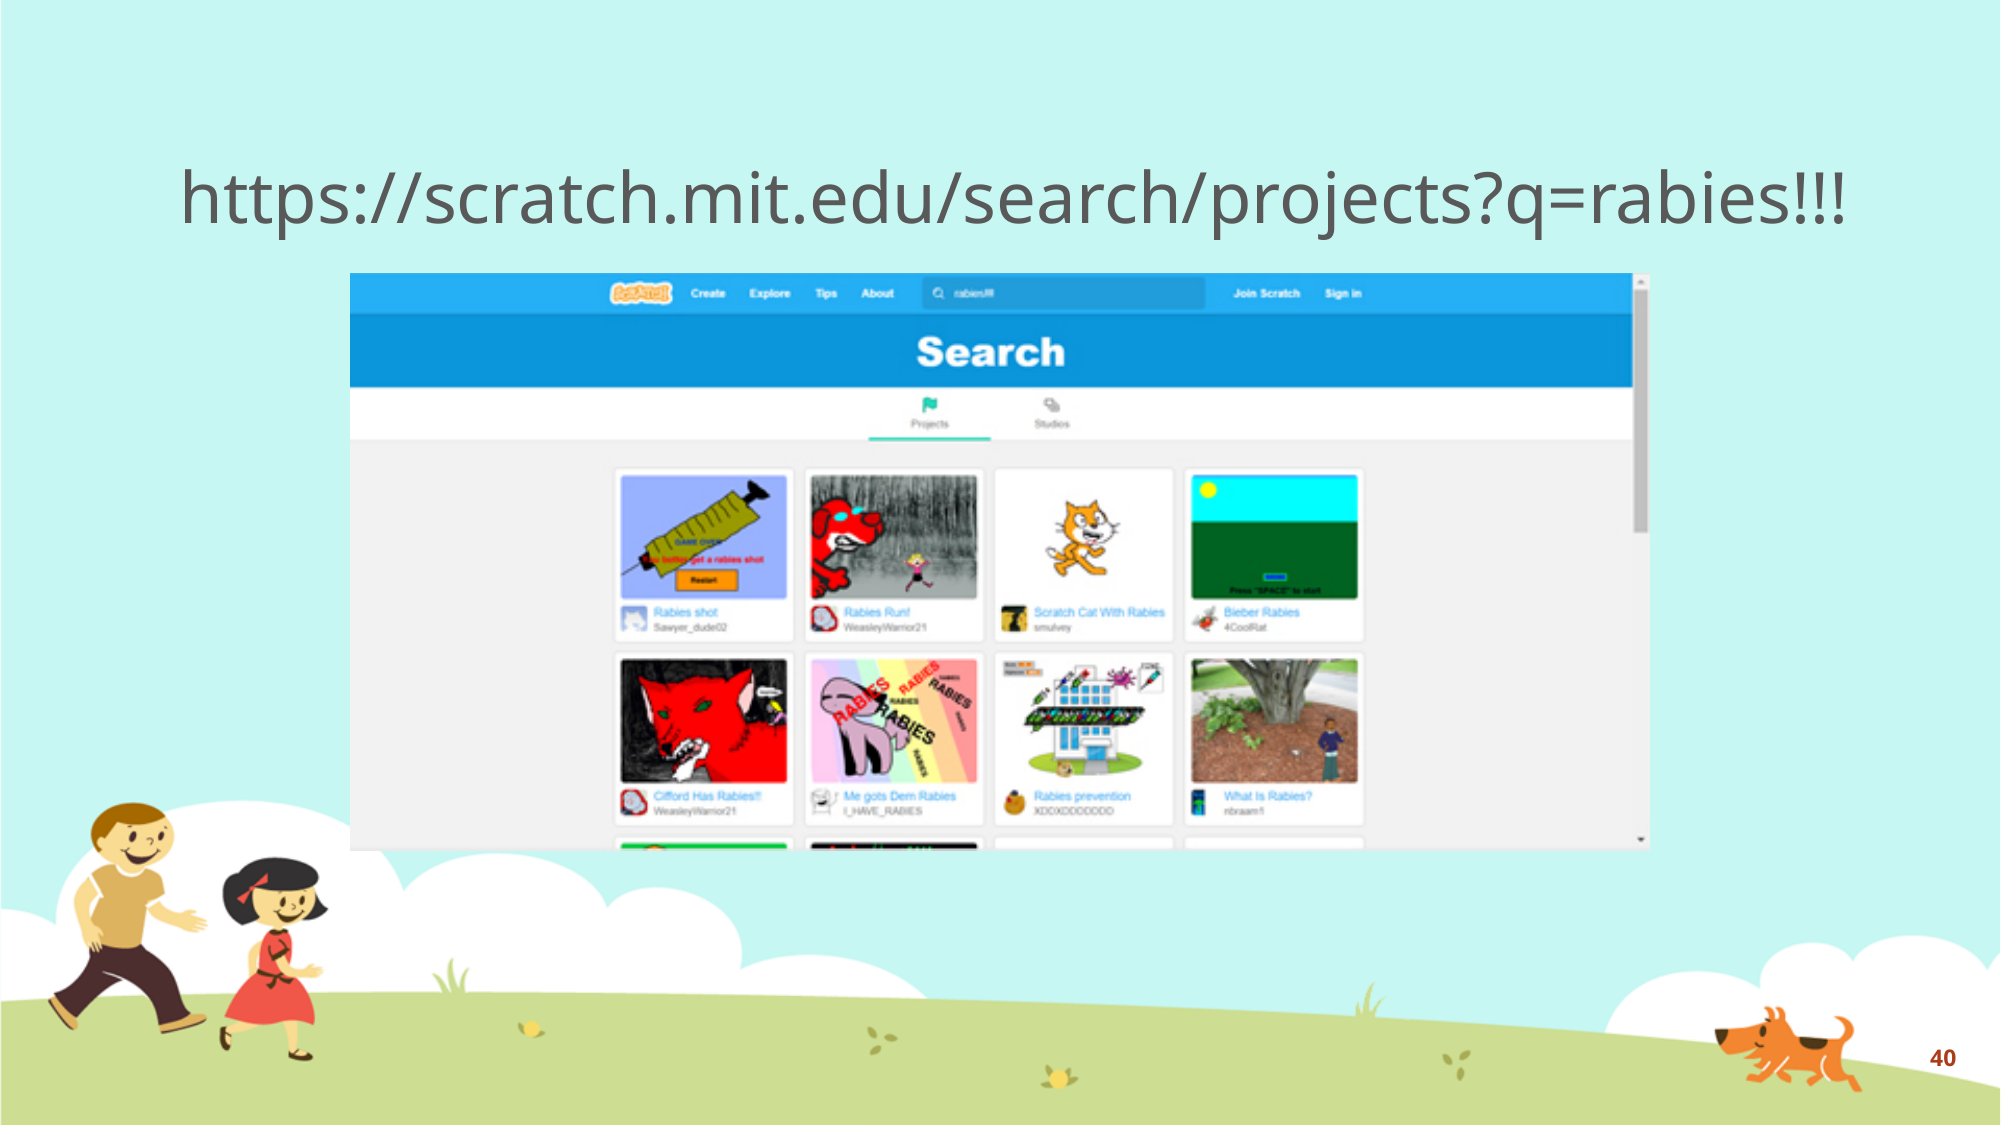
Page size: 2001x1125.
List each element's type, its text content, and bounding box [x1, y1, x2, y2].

title https://scratch.mit.edu/search/projects?q=rabies!!! [129, 50, 1900, 247]
picture [0, 0, 2001, 1125]
slide_number 40 [1899, 1030, 1988, 1088]
